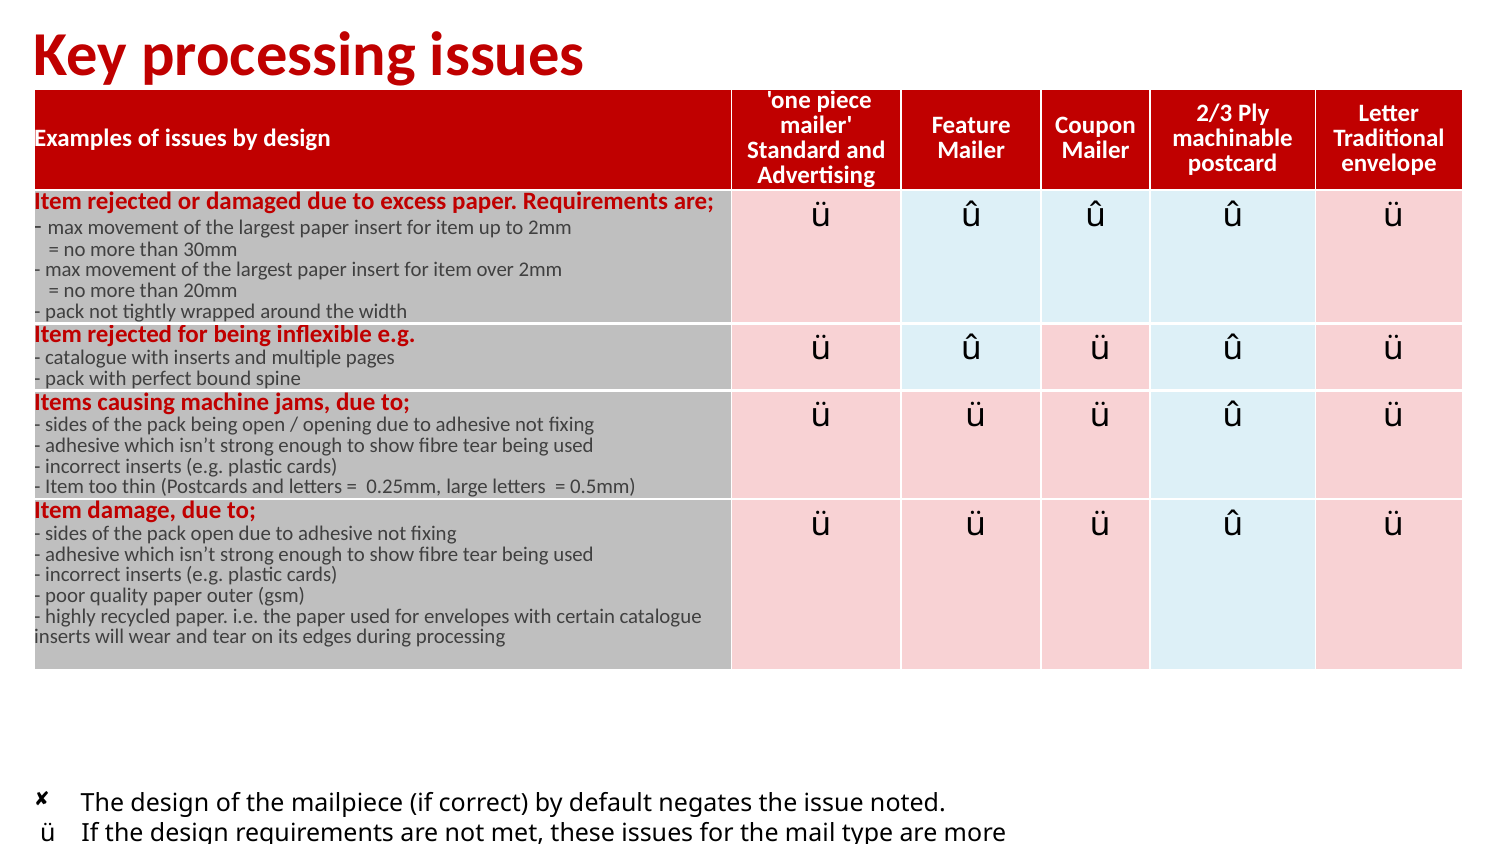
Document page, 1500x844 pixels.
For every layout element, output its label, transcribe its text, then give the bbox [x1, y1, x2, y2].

table_cell ü [1316, 191, 1462, 322]
table_cell ü [732, 392, 900, 498]
table_cell ü [902, 500, 1040, 669]
table_cell ü [1316, 500, 1462, 669]
text_box The design of the mailpiece (if correct) by default negates the issue noted. ü If the design requirements are not met, these issues for the mail type are more probable. [33, 786, 1090, 844]
table_cell ü [902, 392, 1040, 498]
table_cell ü [732, 191, 900, 322]
table_header Letter Traditional envelope [1316, 90, 1462, 189]
table_cell Items causing machine jams, due to; - sides of the pack being open / opening due to adhesive not fixing - adhesive which isn’t strong enough to show fibre tear being used - incorrect inserts (e.g. plastic cards) - Item too thin (Postcards and letters = 0.25mm, large letters = 0.5mm) [35, 392, 731, 498]
table_header Examples of issues by design [35, 90, 731, 189]
table_cell ü [1042, 325, 1149, 389]
table_cell û [1151, 325, 1315, 389]
table_cell û [902, 191, 1040, 322]
table_header 'one piece mailer' Standard and Advertising [732, 90, 900, 189]
table_cell Item rejected or damaged due to excess paper. Requirements are; - max movement of the largest paper insert for item up to 2mm = no more than 30mm - max movement of the largest paper insert for item over 2mm = no more than 20mm - pack not tightly wrapped around the width [35, 191, 731, 322]
table_cell ü [732, 500, 900, 669]
table_cell û [1151, 191, 1315, 322]
table_cell ü [1042, 500, 1149, 669]
table_cell ü [1042, 392, 1149, 498]
table_cell û [1042, 191, 1149, 322]
table_cell ü [732, 325, 900, 389]
table_cell û [1151, 392, 1315, 498]
table_cell û [1151, 500, 1315, 669]
table_header 2/3 Ply machinable postcard [1151, 90, 1315, 189]
table_cell û [902, 325, 1040, 389]
table_header Feature Mailer [902, 90, 1040, 189]
table_cell Item damage, due to; - sides of the pack open due to adhesive not fixing - adhesive which isn’t strong enough to show fibre tear being used - incorrect inserts (e.g. plastic cards) - poor quality paper outer (gsm) - highly recycled paper. i.e. the paper used for envelopes with certain catalogue inserts will wear and tear on its edges during processing [35, 500, 731, 669]
title Key processing issues [33, 27, 1500, 102]
table_cell ü [1316, 392, 1462, 498]
table_cell ü [1316, 325, 1462, 389]
table_cell Item rejected for being inflexible e.g. - catalogue with inserts and multiple pages - pack with perfect bound spine [35, 325, 731, 389]
table_header Coupon Mailer [1042, 90, 1149, 189]
